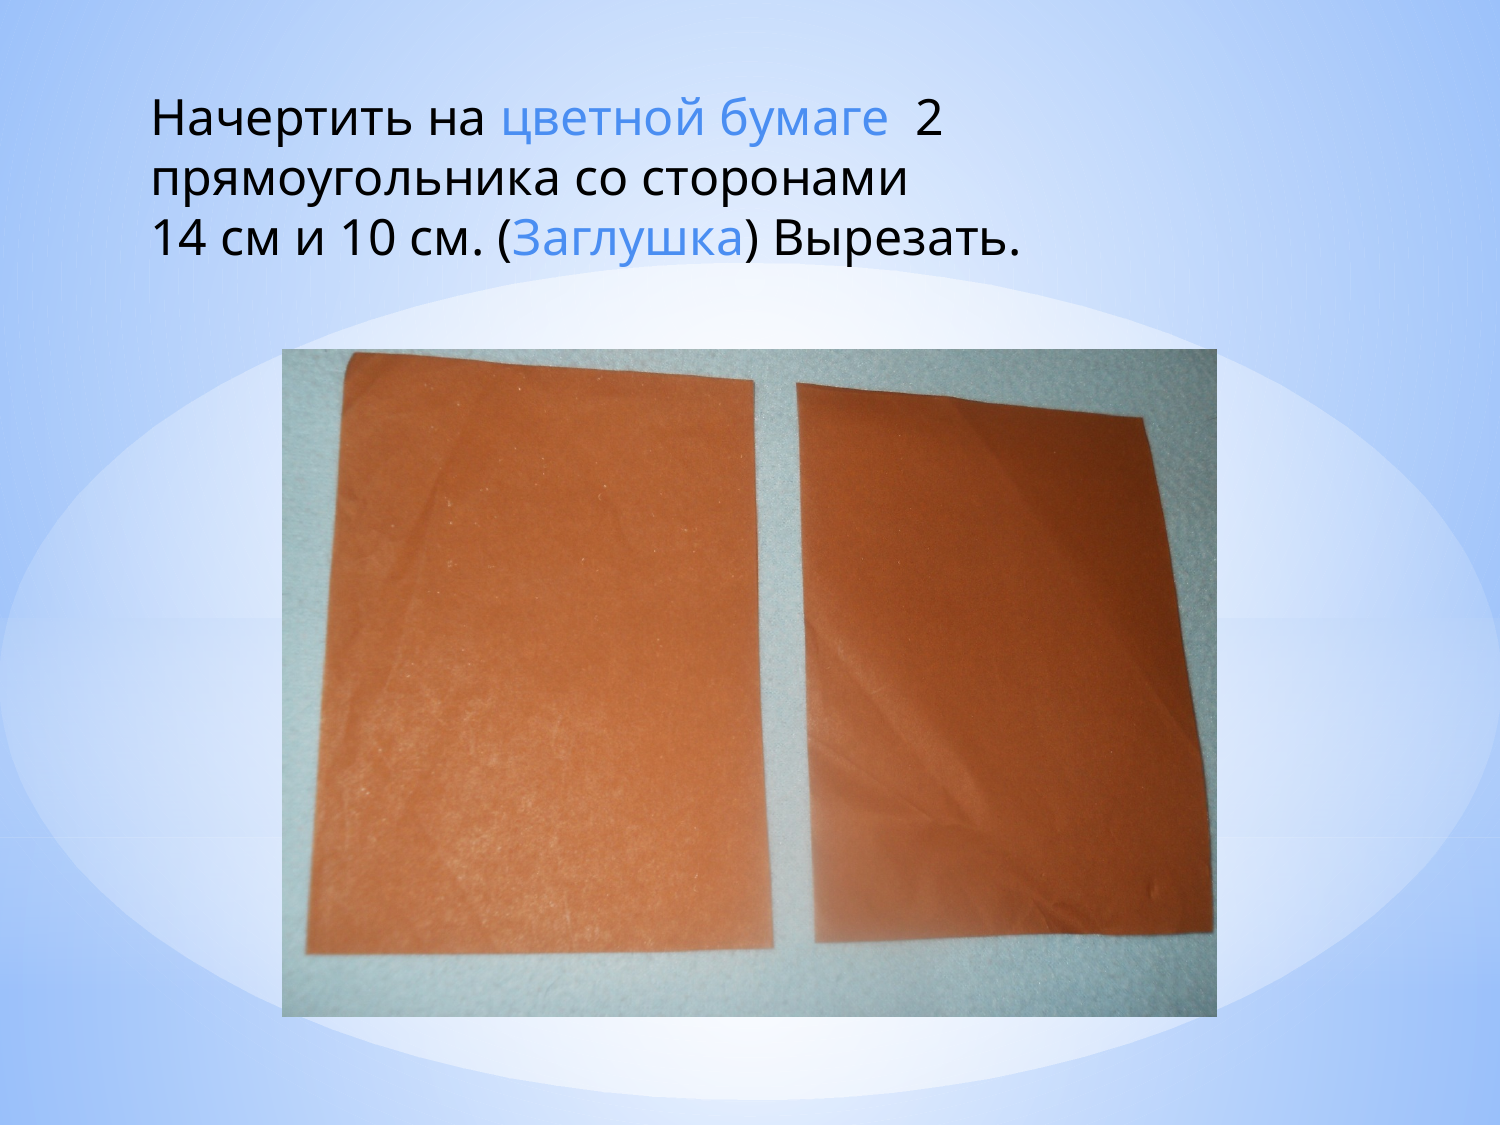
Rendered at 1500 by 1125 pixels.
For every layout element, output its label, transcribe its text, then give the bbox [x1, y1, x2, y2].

text_box Начертить на цветной бумаге 2 прямоугольника со сторонами 14 см и 10 см. (Заглушка) Вырезать. [135, 78, 1365, 273]
picture [282, 349, 1218, 1017]
